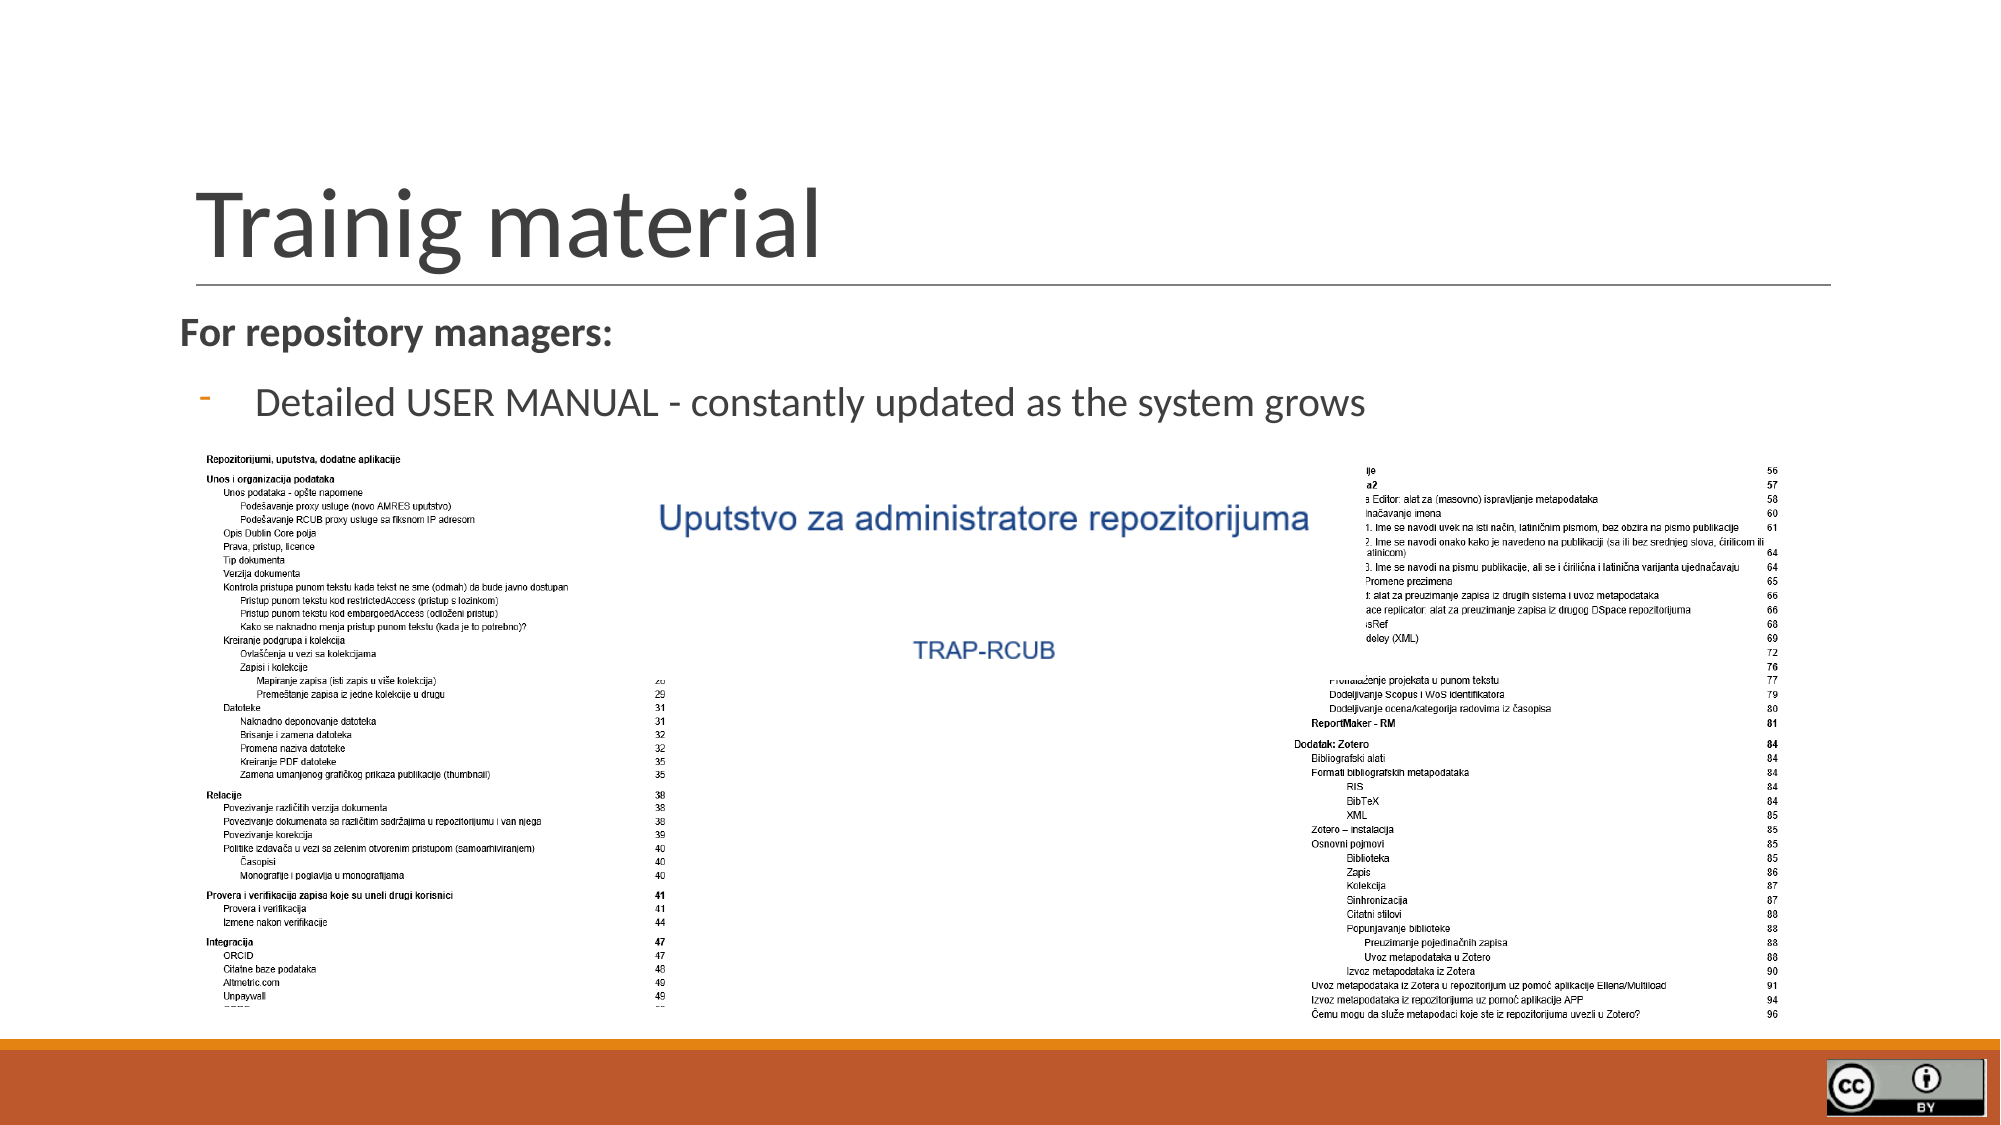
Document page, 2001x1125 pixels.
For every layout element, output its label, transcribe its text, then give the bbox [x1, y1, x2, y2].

picture [191, 452, 1801, 1029]
list For repository managers: Detailed USER MANUAL - constantly updated as the system grows [180, 302, 1830, 963]
picture [1809, 1038, 1987, 1117]
title Trainig material [180, 47, 1830, 285]
